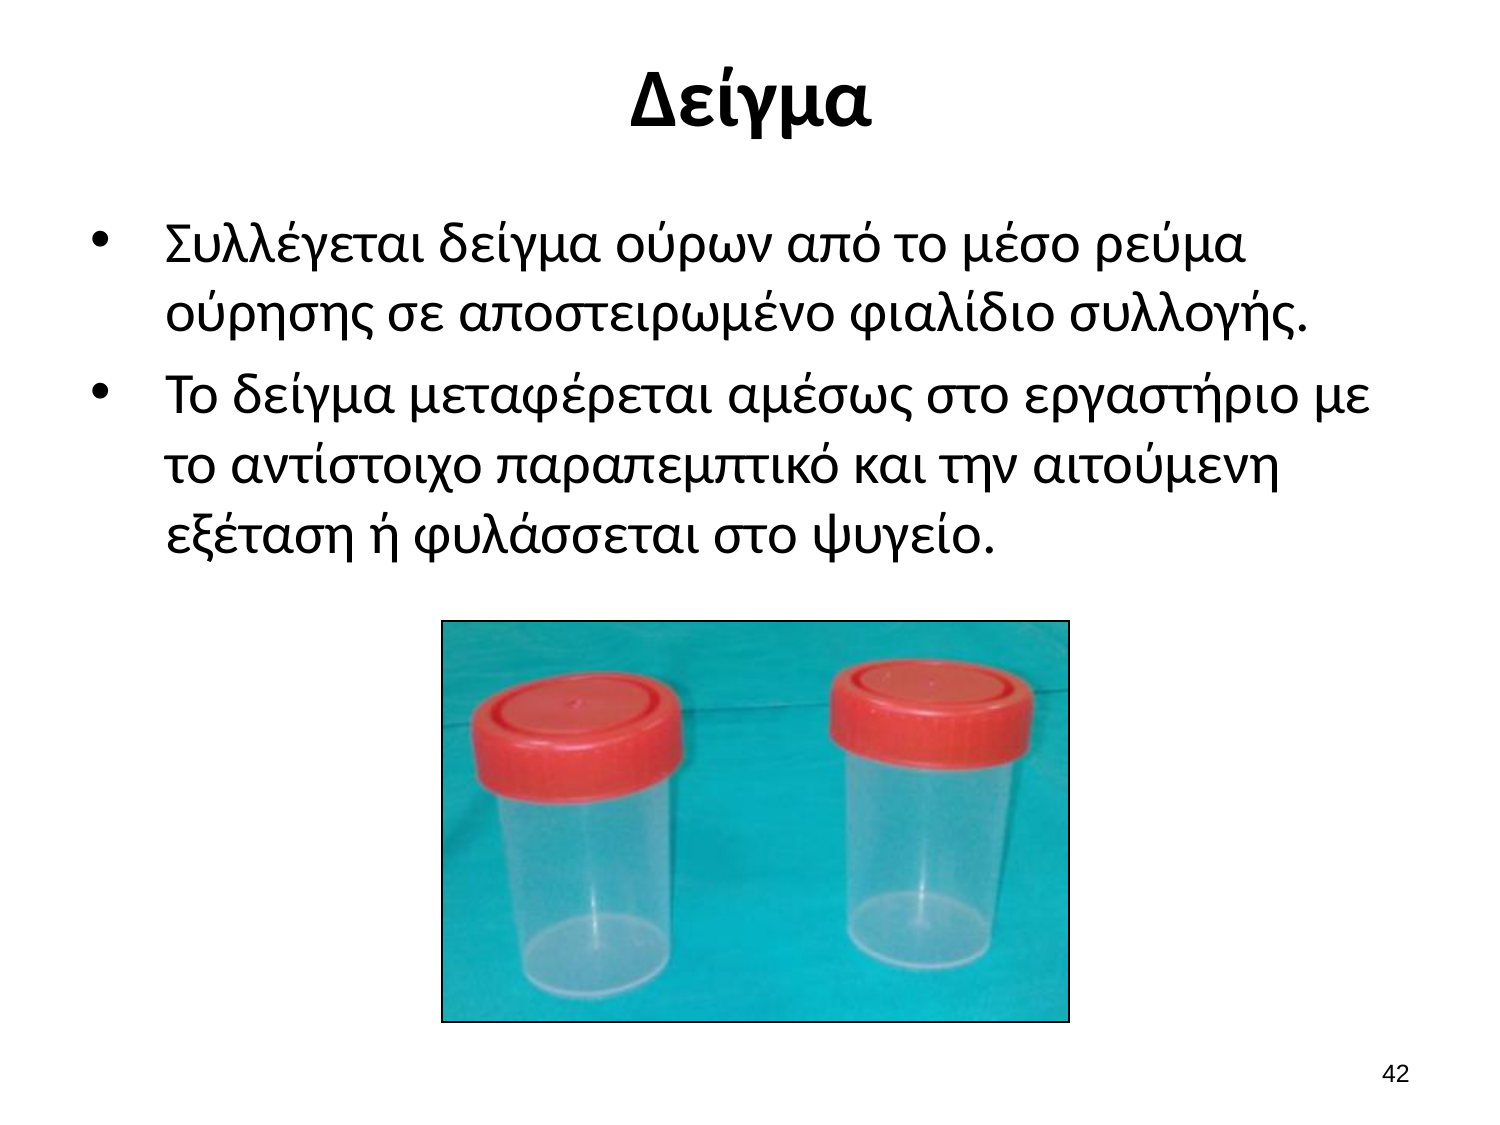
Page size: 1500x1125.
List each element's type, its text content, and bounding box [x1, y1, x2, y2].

slide_number 41 [1074, 1042, 1425, 1103]
list Συλλέγεται δείγμα ούρων από το μέσο ρεύμα ούρησης σε αποστειρωμένο φιαλίδιο συλλογής. Το δείγμα μεταφέρεται αμέσως στο εργαστήριο με το αντίστοιχο παραπεμπτικό και την αιτούμενη εξέταση ή φυλάσσεται στο ψυγείο. [75, 196, 1425, 1024]
title Δείγμα [76, 19, 1427, 169]
picture [442, 621, 1069, 1022]
